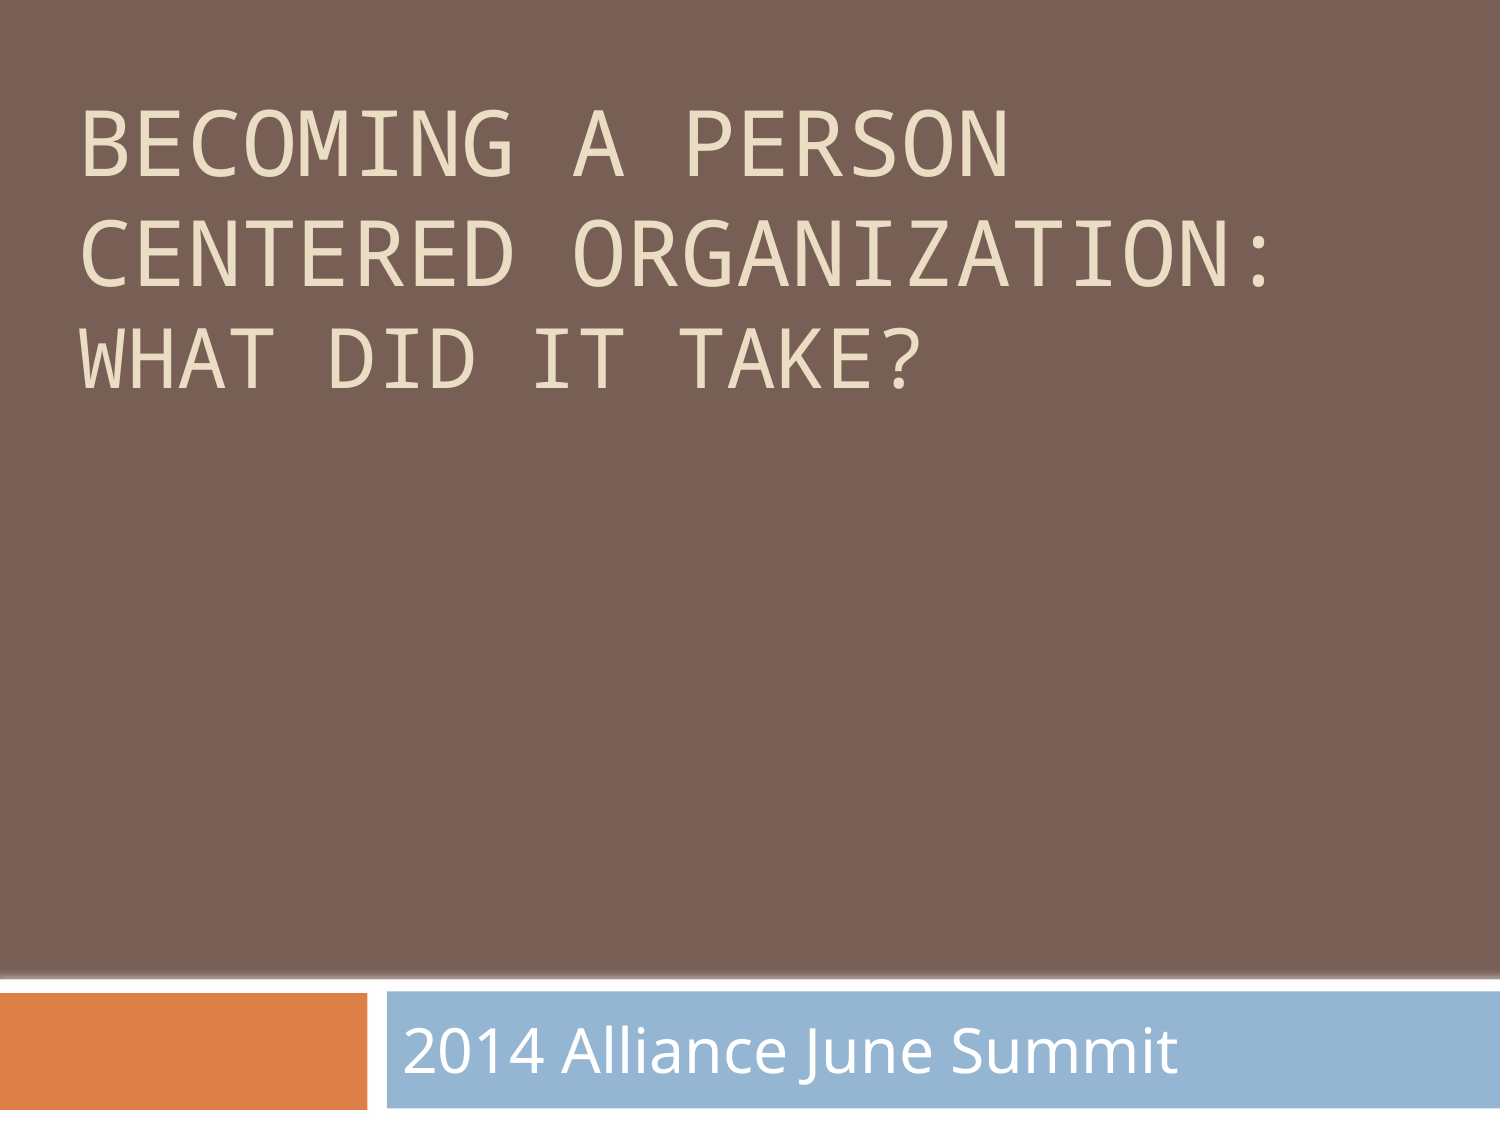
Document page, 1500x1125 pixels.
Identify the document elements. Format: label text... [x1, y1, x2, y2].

subtitle 2014 Alliance June Summit [387, 992, 1488, 1105]
title BECOMING A PERSON CENTERED ORGANIZATION: What did it take? [62, 112, 1338, 413]
